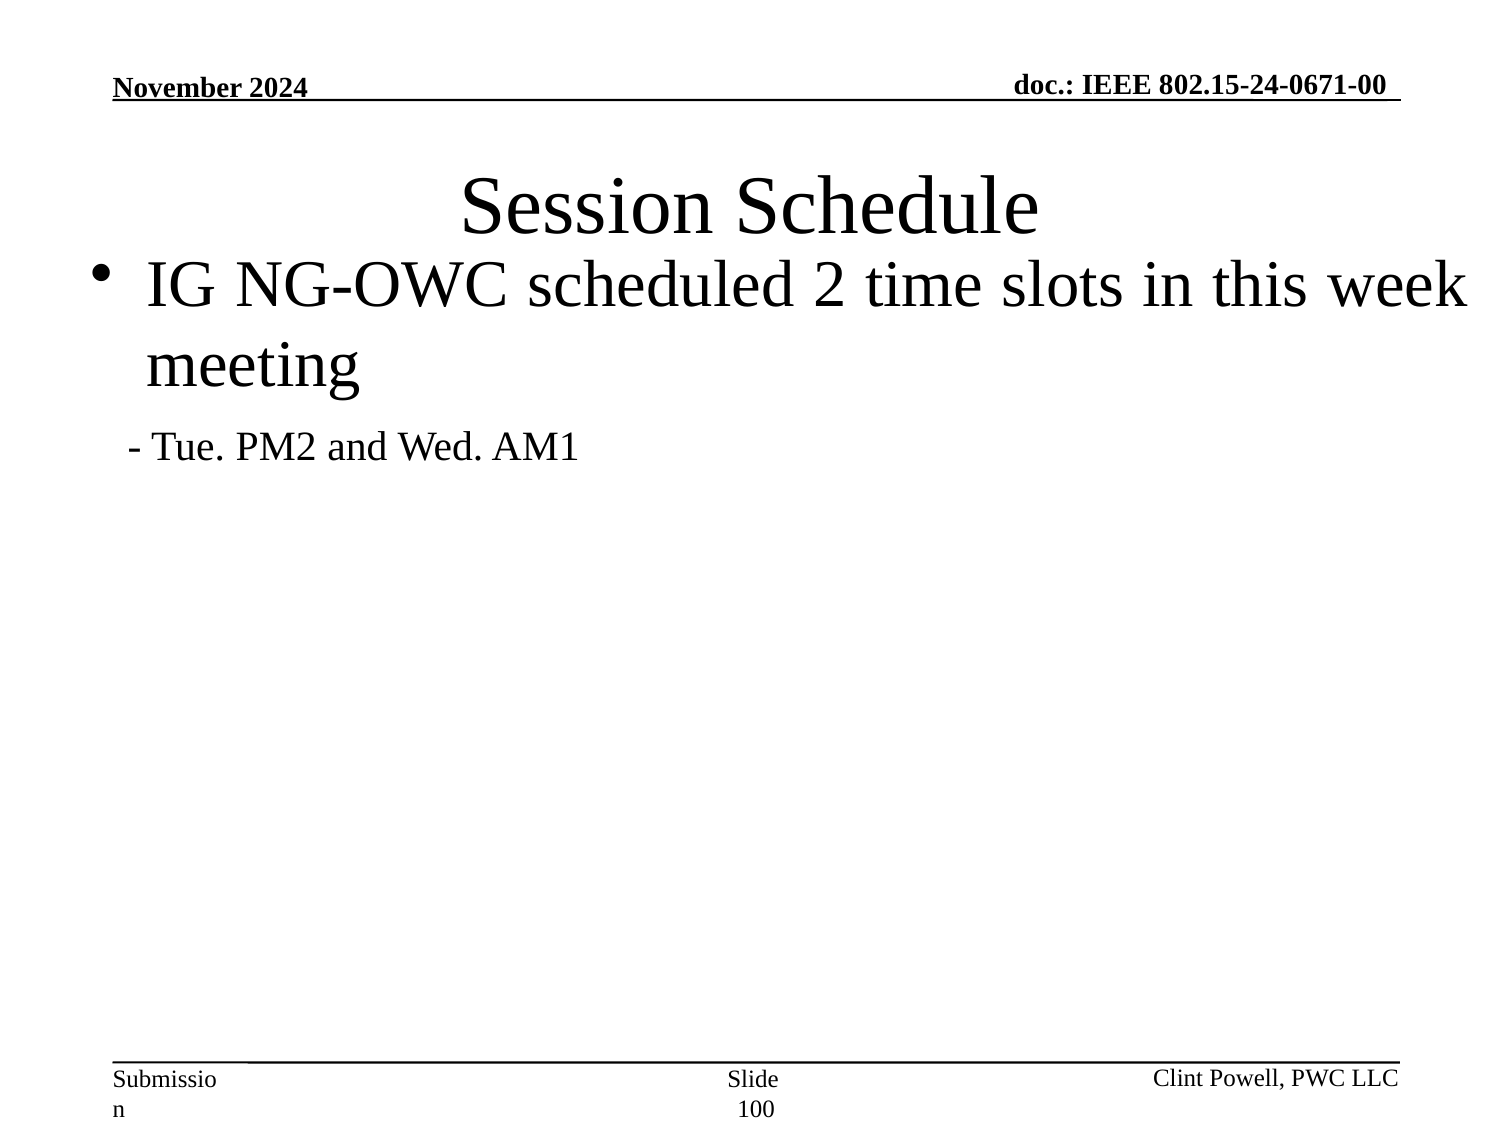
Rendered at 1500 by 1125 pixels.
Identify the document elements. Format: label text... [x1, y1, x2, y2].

title Session Schedule [112, 112, 1388, 232]
list IG NG-OWC scheduled 2 time slots in this week meeting - Tue. PM2 and Wed. AM1 [75, 232, 1486, 1040]
slide_number Slide 100 [712, 1062, 800, 1093]
